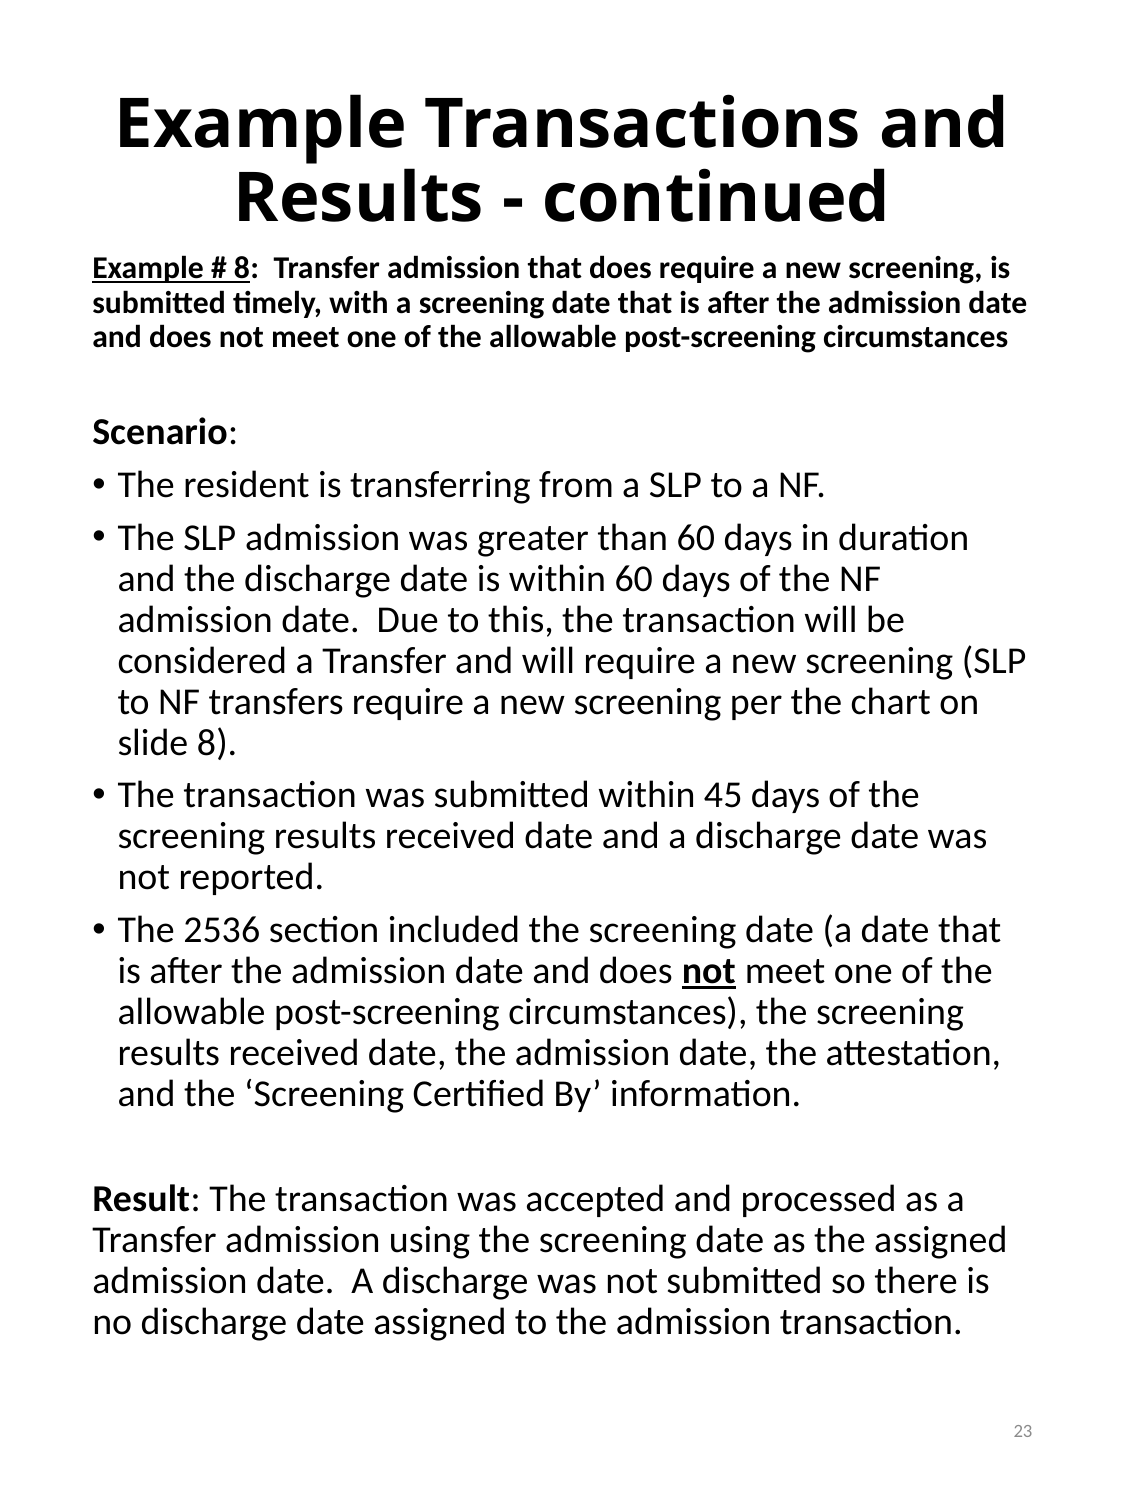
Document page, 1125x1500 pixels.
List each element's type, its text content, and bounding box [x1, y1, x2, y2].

slide_number 23 [794, 1390, 1048, 1471]
list Example # 8: Transfer admission that does require a new screening, is submitted timely, with a screening date that is after the admission date and does not meet one of the allowable post-screening circumstances Scenario: The resident is transferring from a SLP to a NF. The SLP admission was greater than 60 days in duration and the discharge date is within 60 days of the NF admission date. Due to this, the transaction will be considered a Transfer and will require a new screening (SLP to NF transfers require a new screening per the chart on slide 8). The transaction was submitted within 45 days of the screening results received date and a discharge date was not reported. The 2536 section included the screening date (a date that is after the admission date and does not meet one of the allowable post-screening circumstances), the screening results received date, the admission date, the attestation, and the ‘Screening Certified By’ information. Result: The transaction was accepted and processed as a Transfer admission using the screening date as the assigned admission date. A discharge was not submitted so there is no discharge date assigned to the admission transaction. [77, 244, 1048, 1352]
title Example Transactions and Results - continued [77, 79, 1048, 244]
